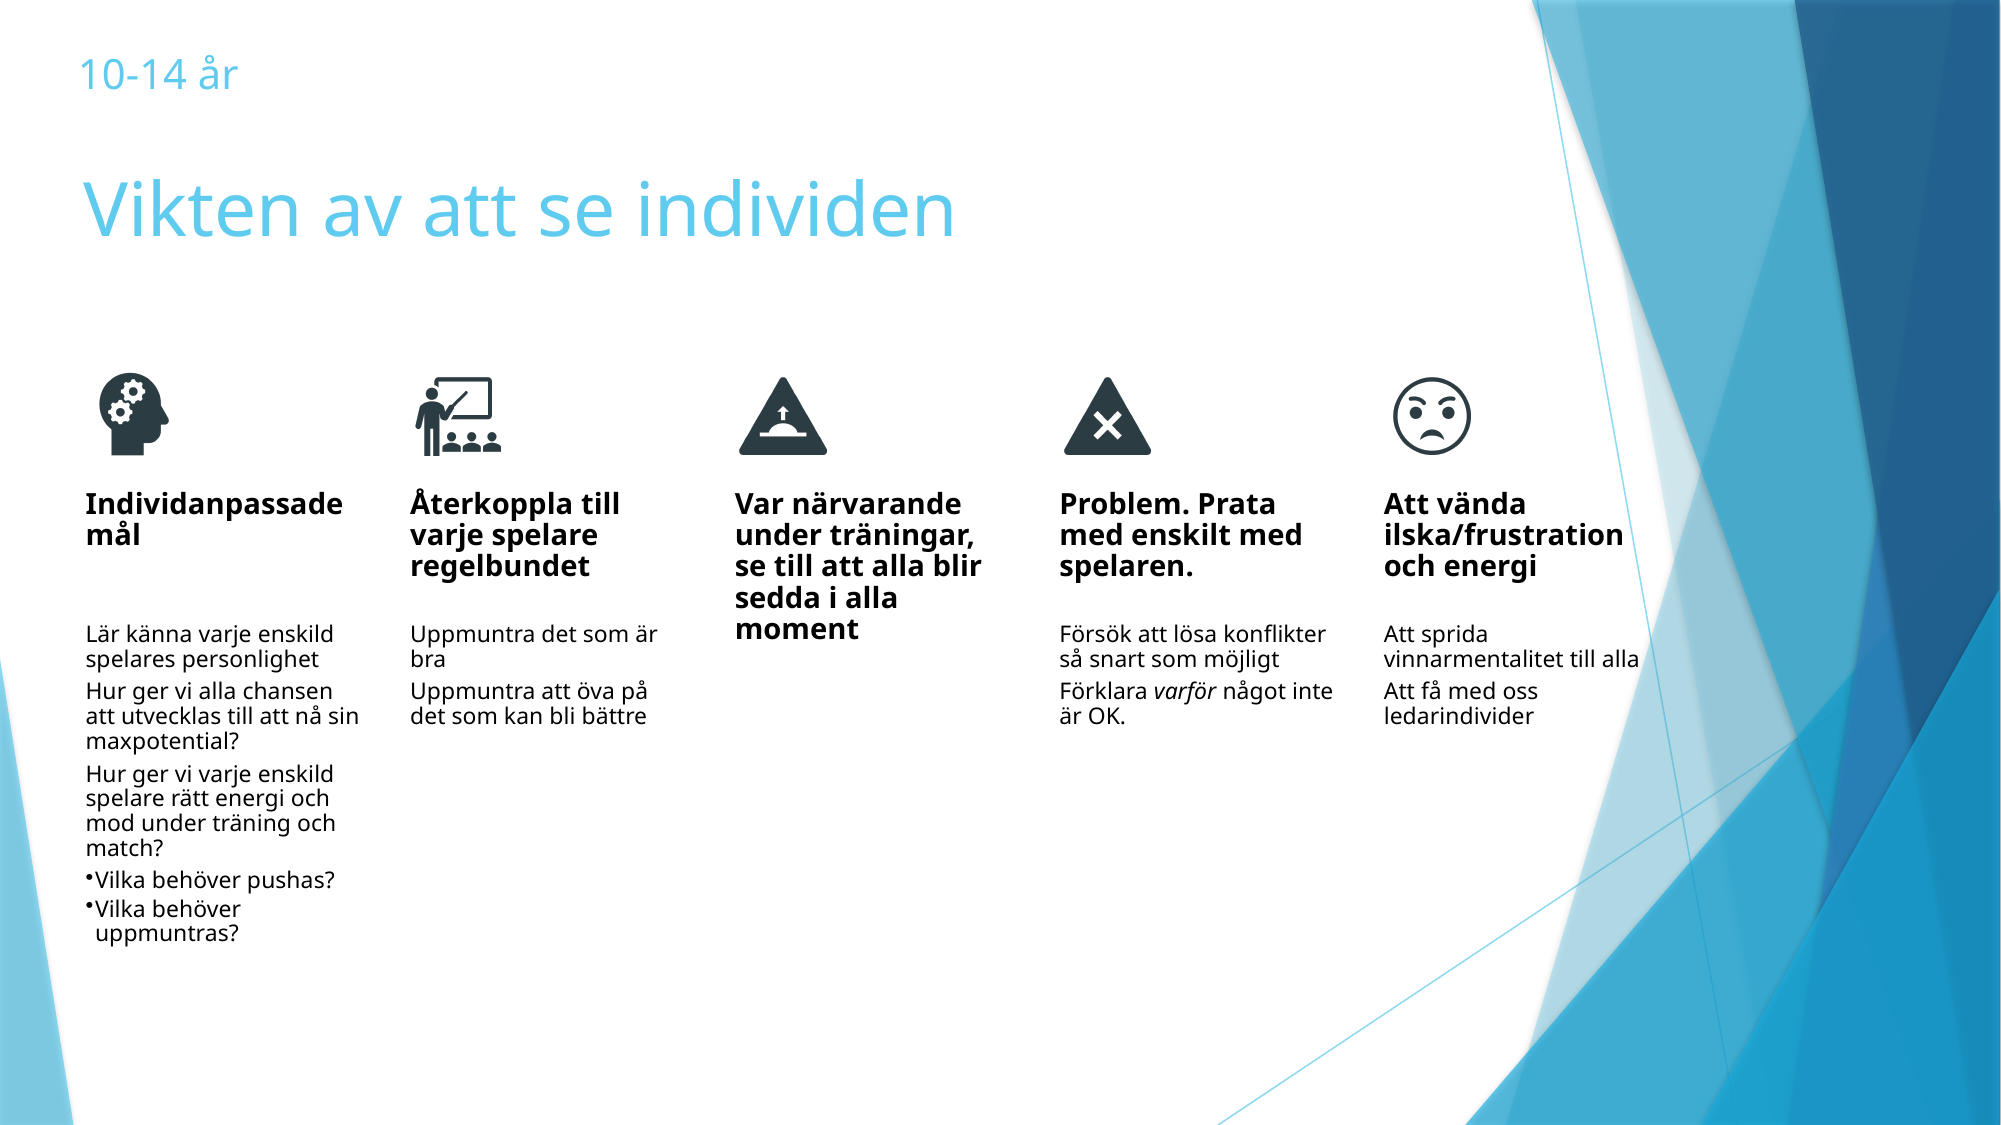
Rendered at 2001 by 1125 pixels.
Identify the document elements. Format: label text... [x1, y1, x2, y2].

text_box 10-14 år [62, 40, 360, 121]
title Vikten av att se individen [68, 154, 1742, 335]
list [83, 319, 1663, 992]
